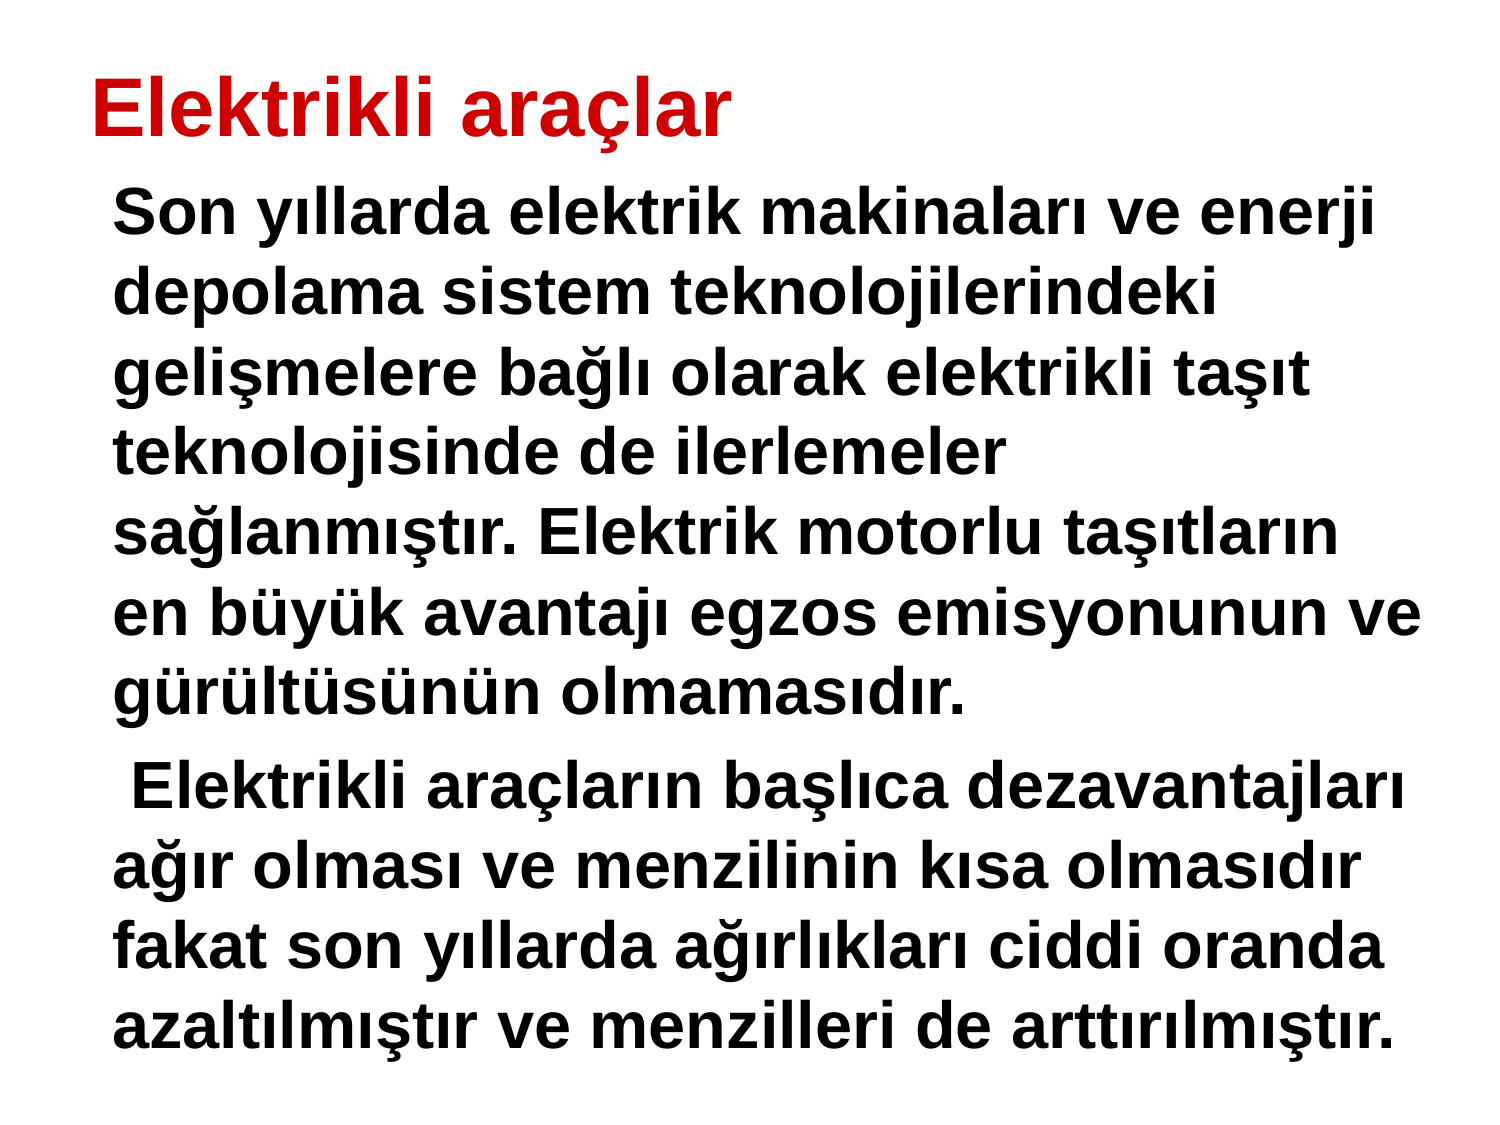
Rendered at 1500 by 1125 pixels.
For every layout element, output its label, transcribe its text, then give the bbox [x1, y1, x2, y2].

title Elektrikli araçlar [74, 44, 1426, 160]
list Son yıllarda elektrik makinaları ve enerji depolama sistem teknolojilerindeki gelişmelere bağlı olarak elektrikli taşıt teknolojisinde de ilerlemeler sağlanmıştır. Elektrik motorlu taşıtların en büyük avantajı egzos emisyonunun ve gürültüsünün olmamasıdır. Elektrikli araçların başlıca dezavantajları ağır olması ve menzilinin kısa olmasıdır fakat son yıllarda ağırlıkları ciddi oranda azaltılmıştır ve menzilleri de arttırılmıştır. [40, 160, 1448, 904]
